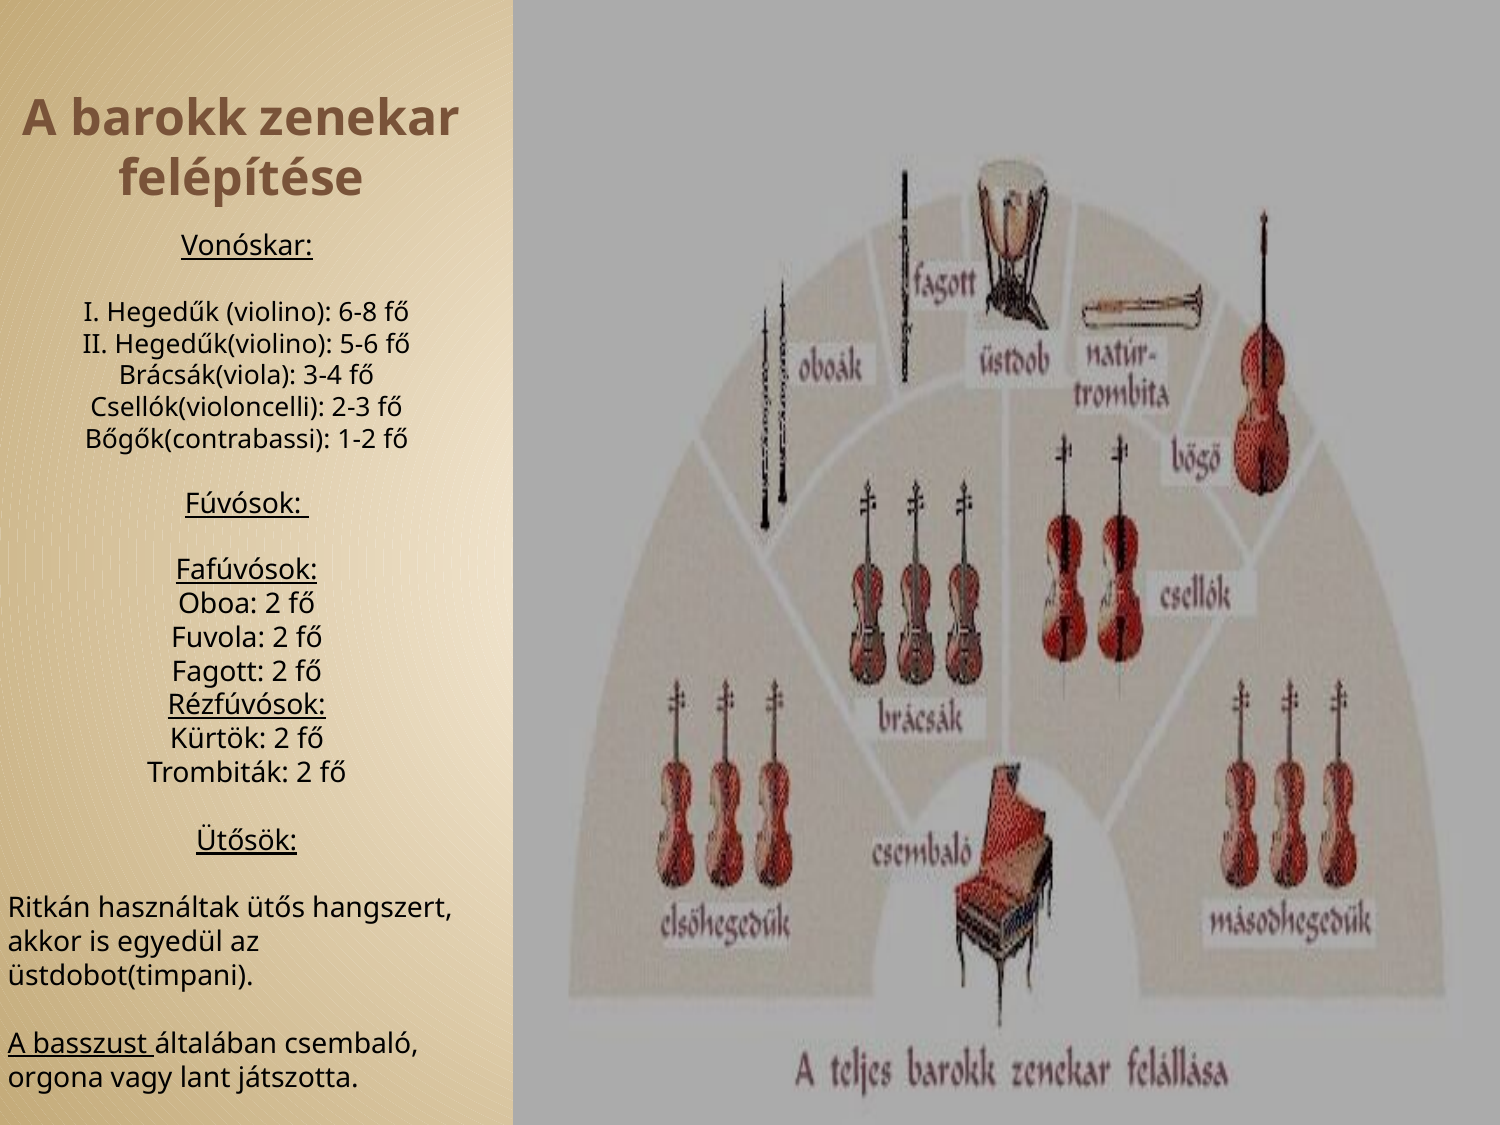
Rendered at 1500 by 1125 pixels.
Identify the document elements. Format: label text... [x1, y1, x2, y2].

picture [513, 0, 1500, 1125]
list Vonóskar: I. Hegedűk (violino): 6-8 fő II. Hegedűk(violino): 5-6 fő Brácsák(viola): 3-4 fő Csellók(violoncelli): 2-3 fő Bőgők(contrabassi): 1-2 fő Fúvósok: Fafúvósok: Oboa: 2 fő Fuvola: 2 fő Fagott: 2 fő Rézfúvósok: Kürtök: 2 fő Trombiták: 2 fő Ütősök: Ritkán használtak ütős hangszert, akkor is egyedül az üstdobot(timpani). A basszust általában csembaló, orgona vagy lant játszotta. [0, 219, 494, 1106]
title A barokk zenekar felépítése [0, 21, 489, 213]
